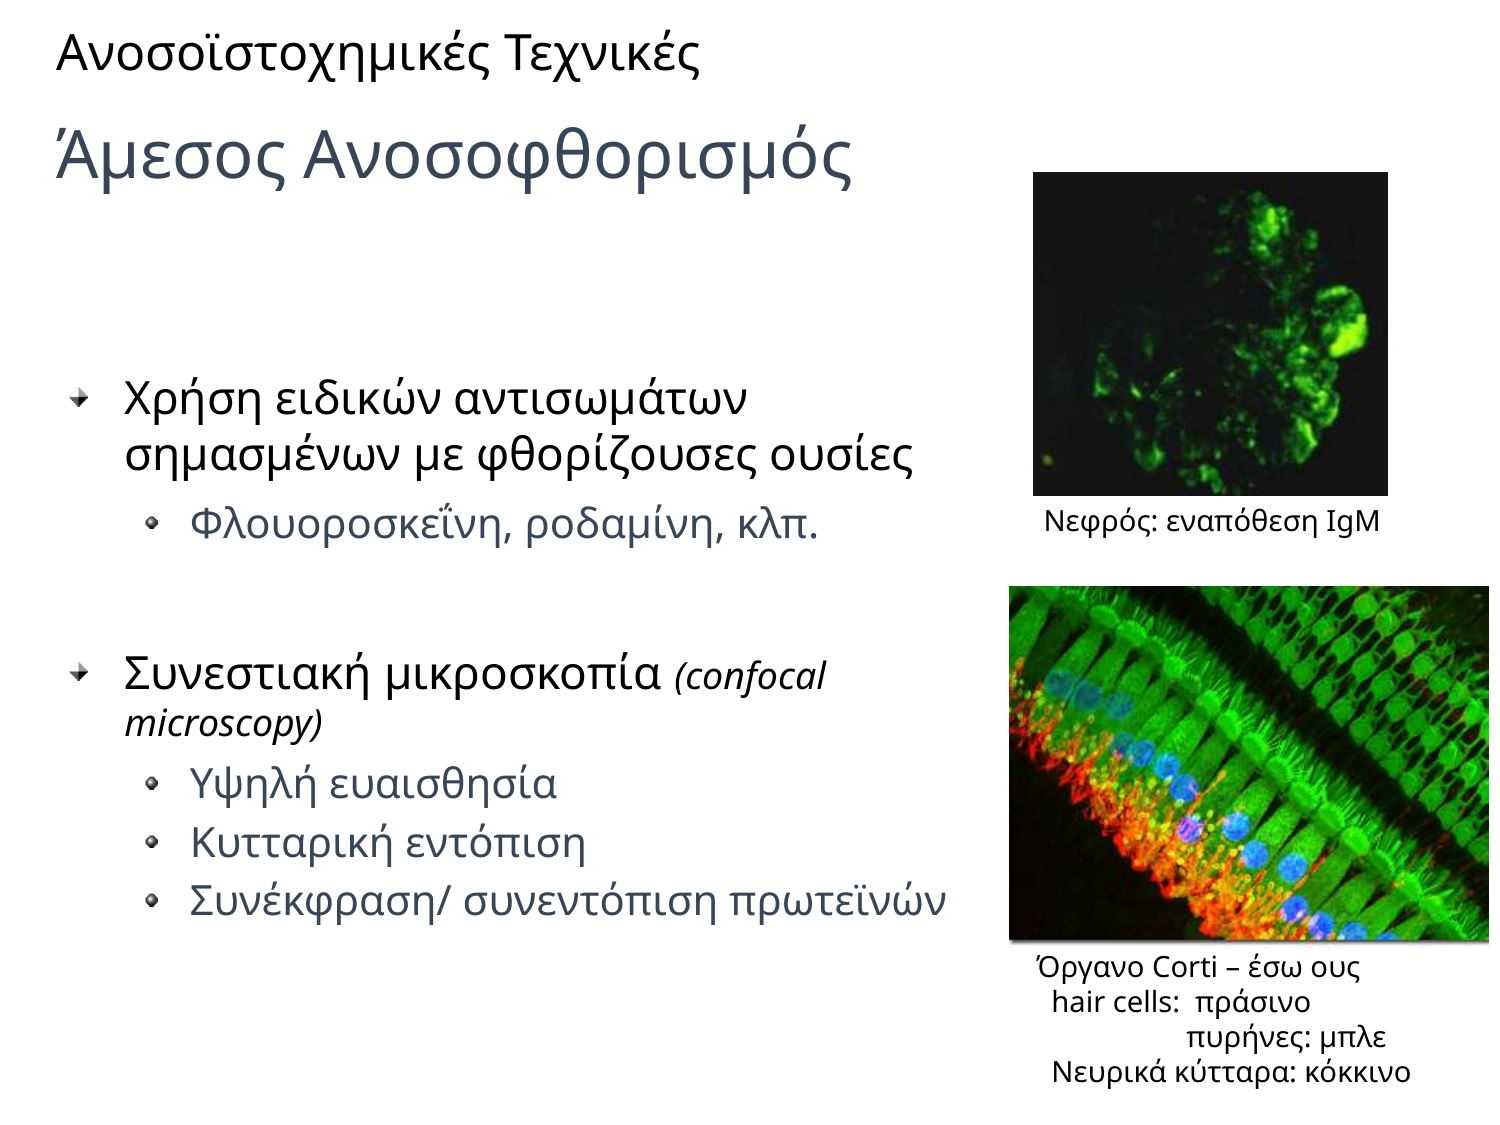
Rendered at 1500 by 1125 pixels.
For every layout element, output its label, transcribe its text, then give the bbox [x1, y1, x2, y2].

picture [68, 386, 88, 407]
title Ανοσοϊστοχημικές Τεχνικές Άμεσος Ανοσοφθορισμός [41, 0, 1500, 197]
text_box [1033, 172, 1388, 545]
text_box Όργανο Corti – έσω ους hair cells: πράσινο πυρήνες: μπλε Νευρικά κύτταρα: κόκκινο [1021, 941, 1500, 1096]
list Χρήση ειδικών αντισωμάτων σημασμένων με φθορίζουσες ουσίες Φλουοροσκεΐνη, ροδαμίνη, κλπ. Συνεστιακή μικροσκοπία (confocal microscopy) Υψηλή ευαισθησία Κυτταρική εντόπιση Συνέκφραση/ συνεντόπιση πρωτεϊνών [53, 361, 1012, 1125]
picture [143, 891, 158, 907]
picture [143, 514, 158, 529]
picture [68, 661, 88, 681]
picture [1009, 586, 1489, 948]
picture [143, 833, 158, 848]
picture [143, 774, 158, 790]
